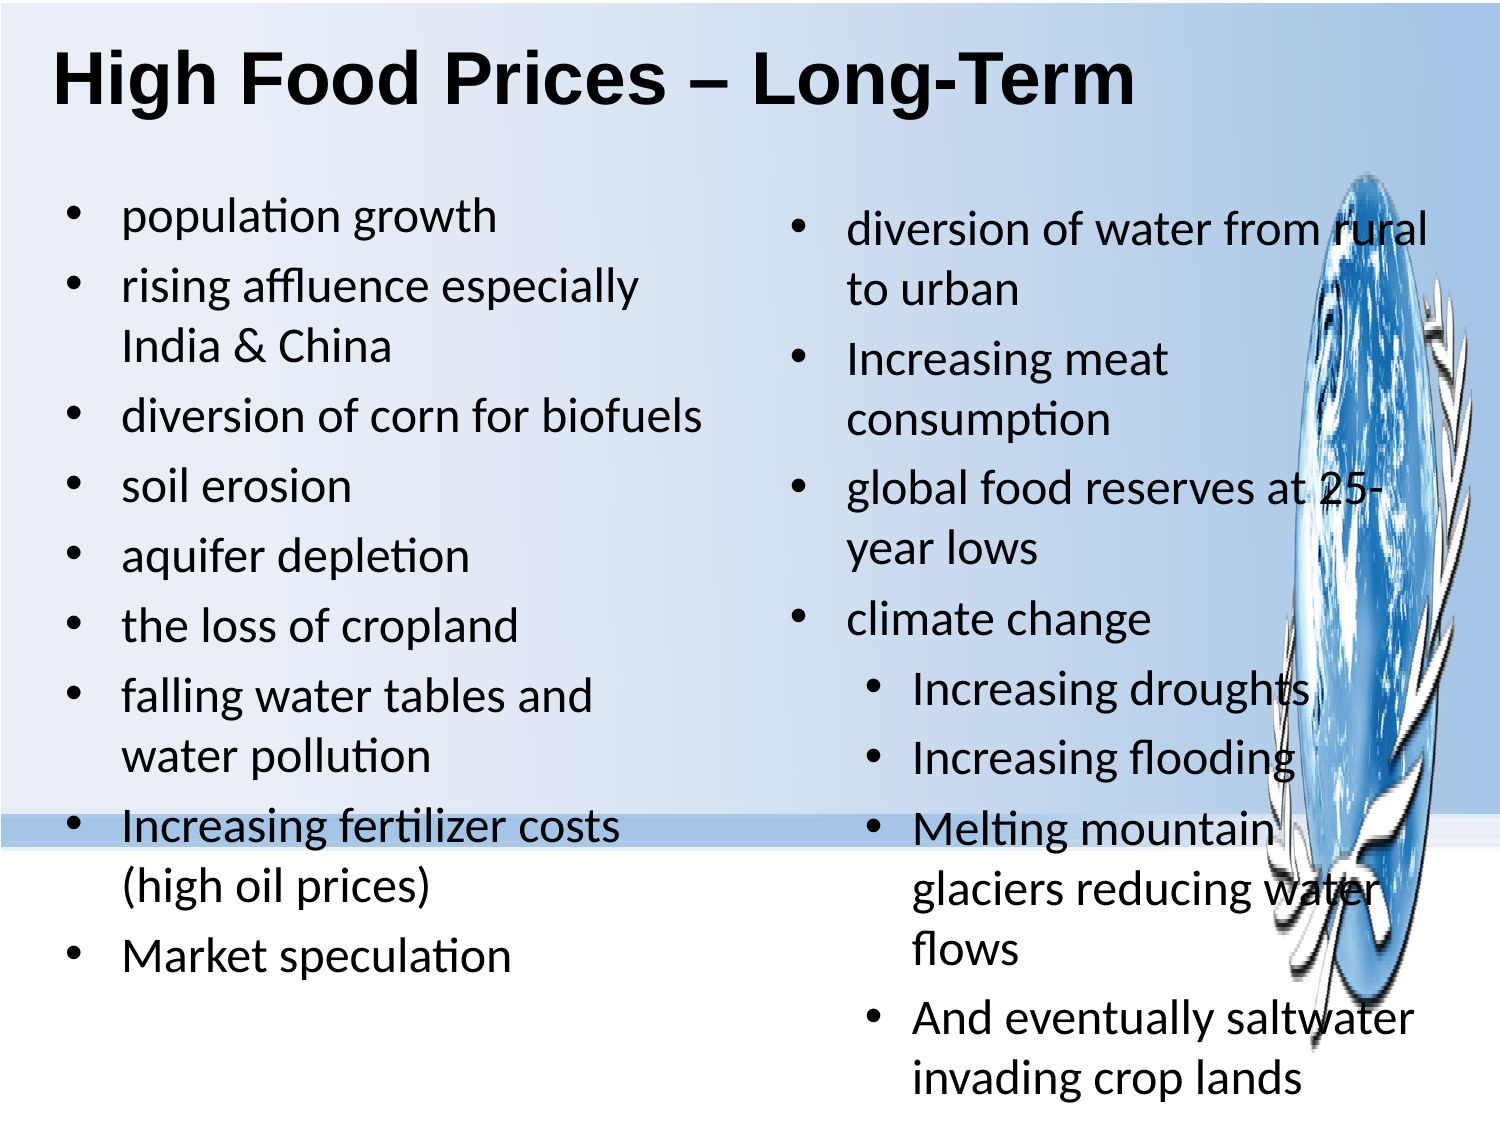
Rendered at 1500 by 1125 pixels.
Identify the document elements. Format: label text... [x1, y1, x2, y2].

list diversion of water from rural to urban Increasing meat consumption global food reserves at 25-year lows climate change Increasing droughts Increasing flooding Melting mountain glaciers reducing water flows And eventually saltwater invading crop lands [774, 187, 1450, 1125]
title High Food Prices – Long-Term [37, 12, 1250, 138]
picture [0, 0, 1500, 1125]
list population growth rising affluence especially India & China diversion of corn for biofuels soil erosion aquifer depletion the loss of cropland falling water tables and water pollution Increasing fertilizer costs (high oil prices) Market speculation [50, 174, 738, 1088]
